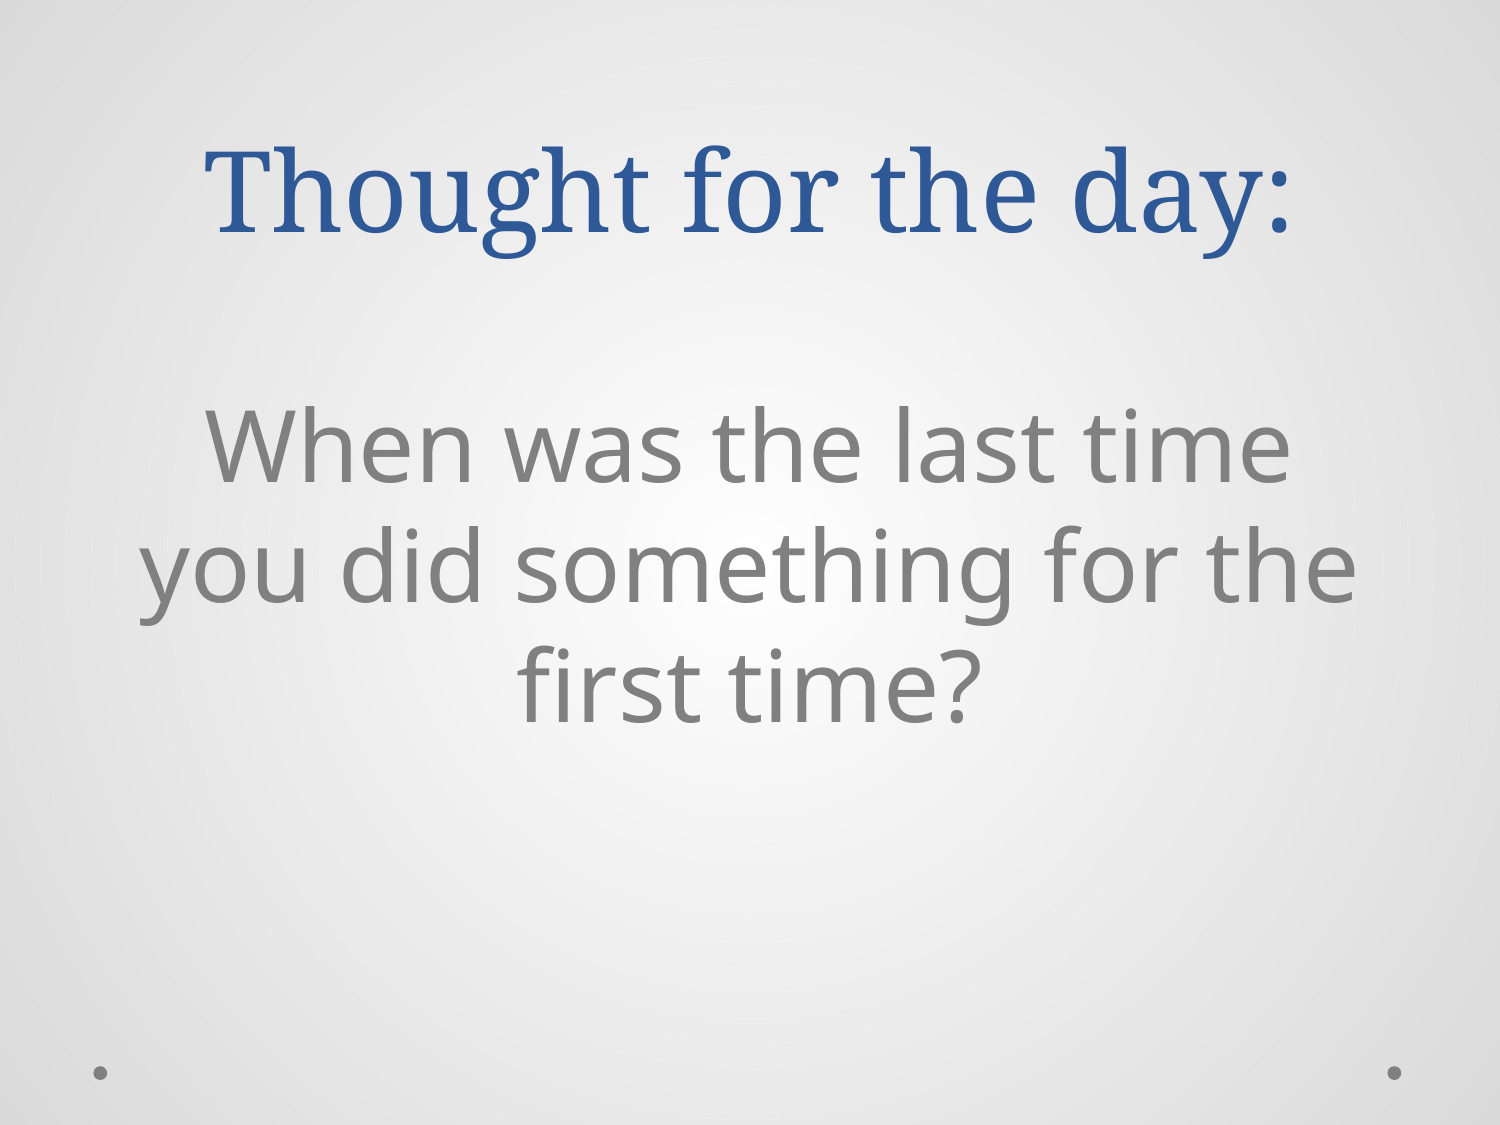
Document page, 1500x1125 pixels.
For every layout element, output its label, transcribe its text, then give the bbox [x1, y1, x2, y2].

list When was the last time you did something for the first time? [112, 375, 1388, 1000]
title Thought for the day: [75, 0, 1425, 263]
